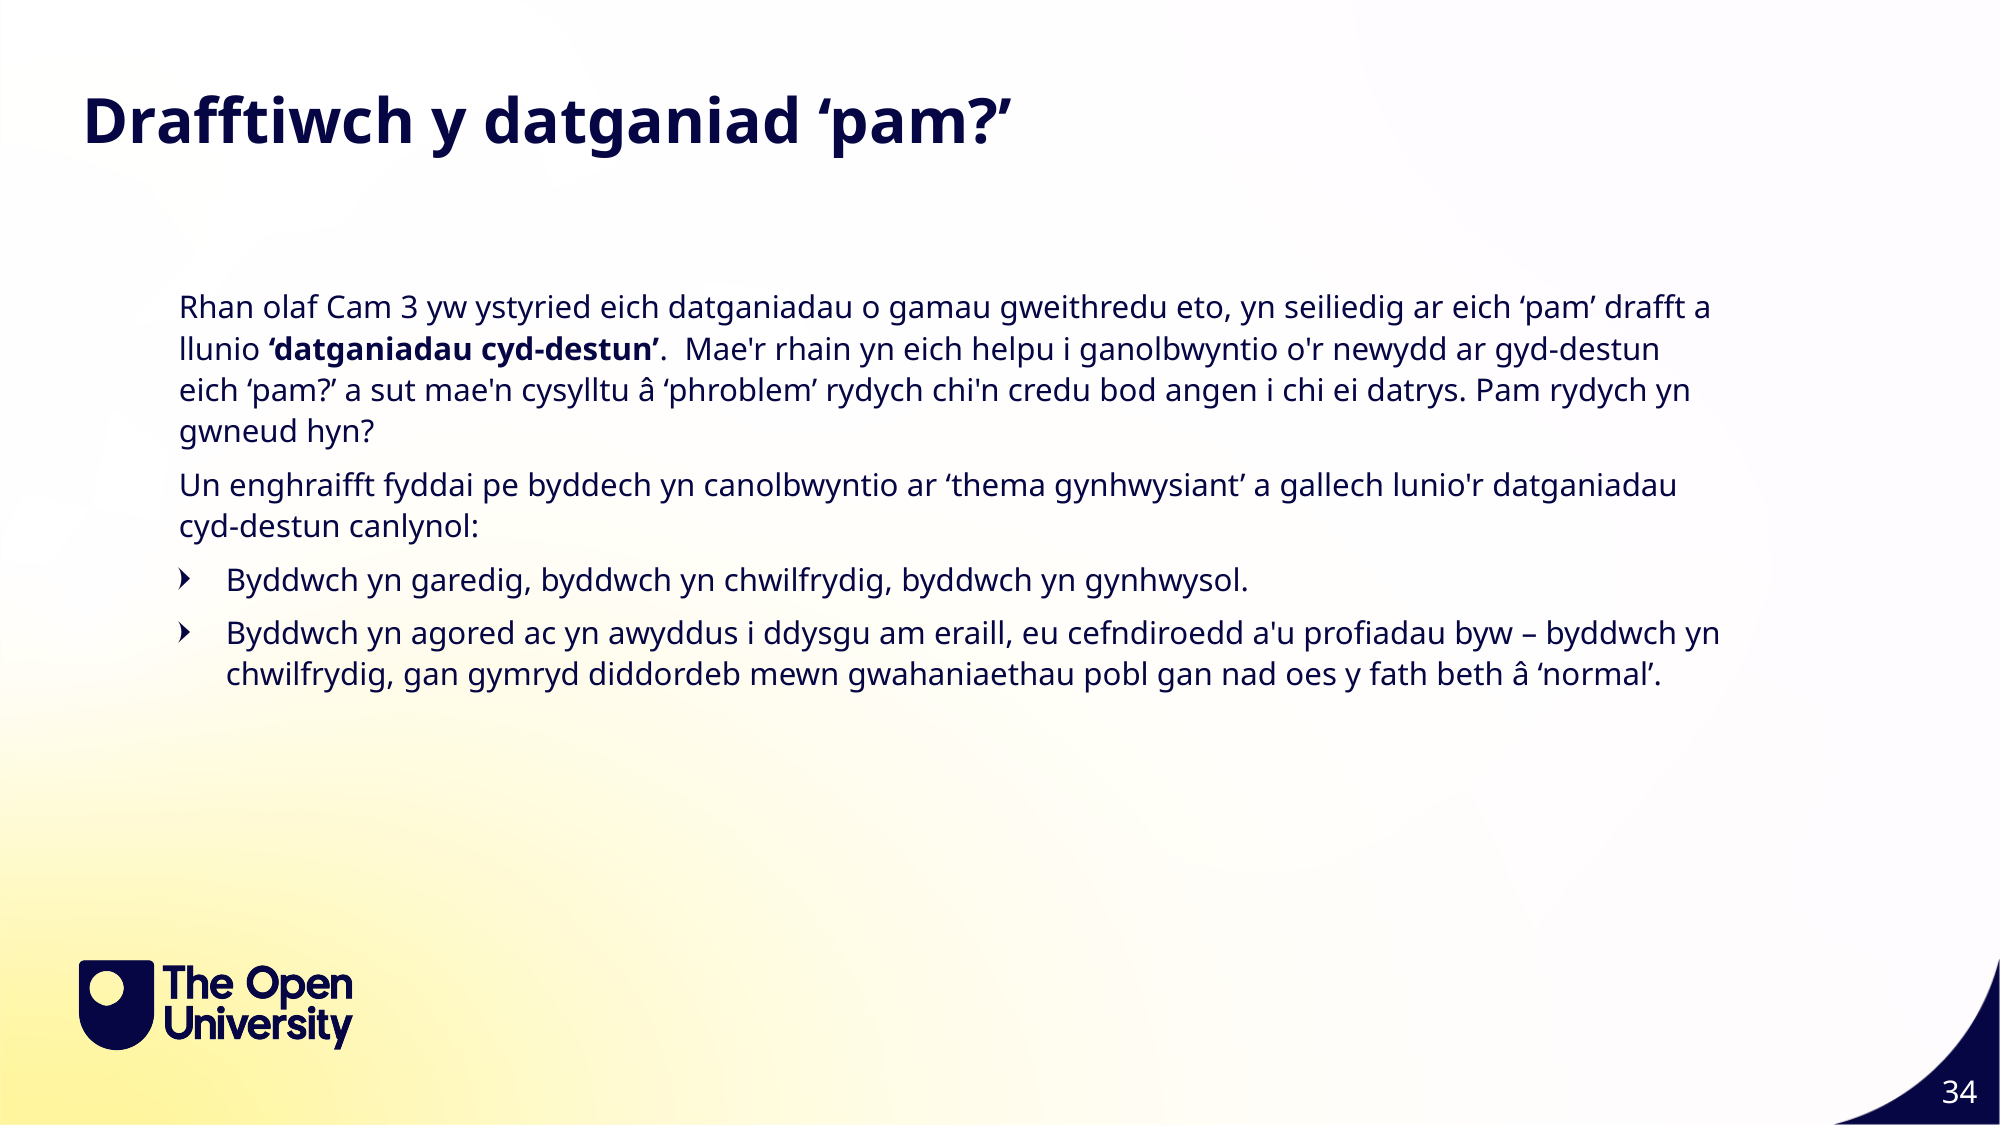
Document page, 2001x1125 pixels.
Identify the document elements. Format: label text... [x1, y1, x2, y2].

picture [1834, 959, 2000, 1125]
picture [178, 621, 190, 643]
picture [178, 567, 190, 590]
picture [77, 956, 358, 1053]
list Rhan olaf Cam 3 yw ystyried eich datganiadau o gamau gweithredu eto, yn seiliedig ar eich ‘pam’ drafft a llunio ‘datganiadau cyd-destun’. Mae'r rhain yn eich helpu i ganolbwyntio o'r newydd ar gyd-destun eich ‘pam?’ a sut mae'n cysylltu â ‘phroblem’ rydych chi'n credu bod angen i chi ei datrys. Pam rydych yn gwneud hyn? Un enghraifft fyddai pe byddech yn canolbwyntio ar ‘thema gynhwysiant’ a gallech lunio'r datganiadau cyd-destun canlynol: Byddwch yn garedig, byddwch yn chwilfrydig, byddwch yn gynhwysol. Byddwch yn agored ac yn awyddus i ddysgu am eraill, eu cefndiroedd a'u profiadau byw – byddwch yn chwilfrydig, gan gymryd diddordeb mewn gwahaniaethau pobl gan nad oes y fath beth â ‘normal’. [164, 276, 1738, 755]
list Drafftiwch y datganiad ‘pam?’ [67, 66, 1835, 148]
